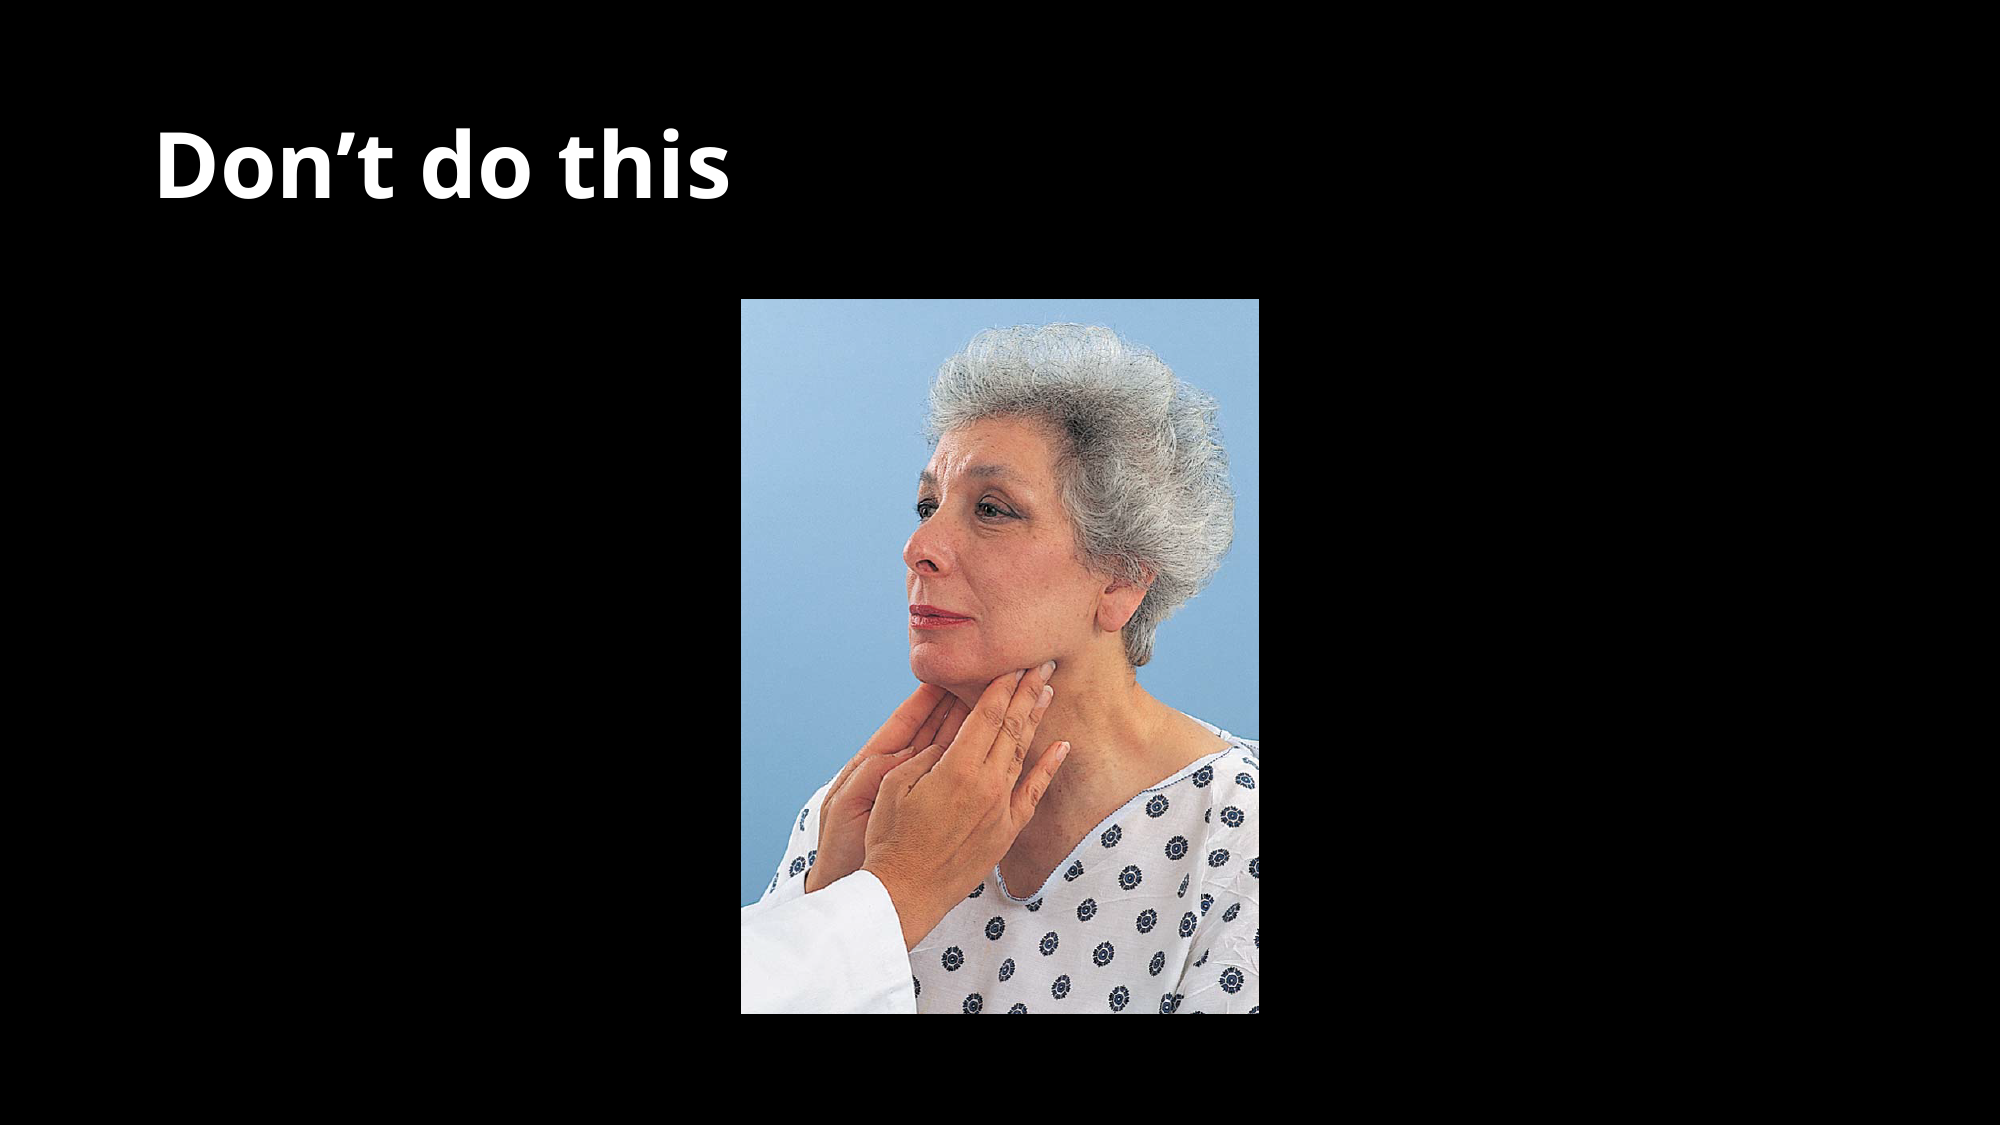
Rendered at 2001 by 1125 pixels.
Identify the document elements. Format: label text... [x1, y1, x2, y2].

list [741, 299, 1259, 1014]
title Don’t do this [137, 59, 1863, 278]
